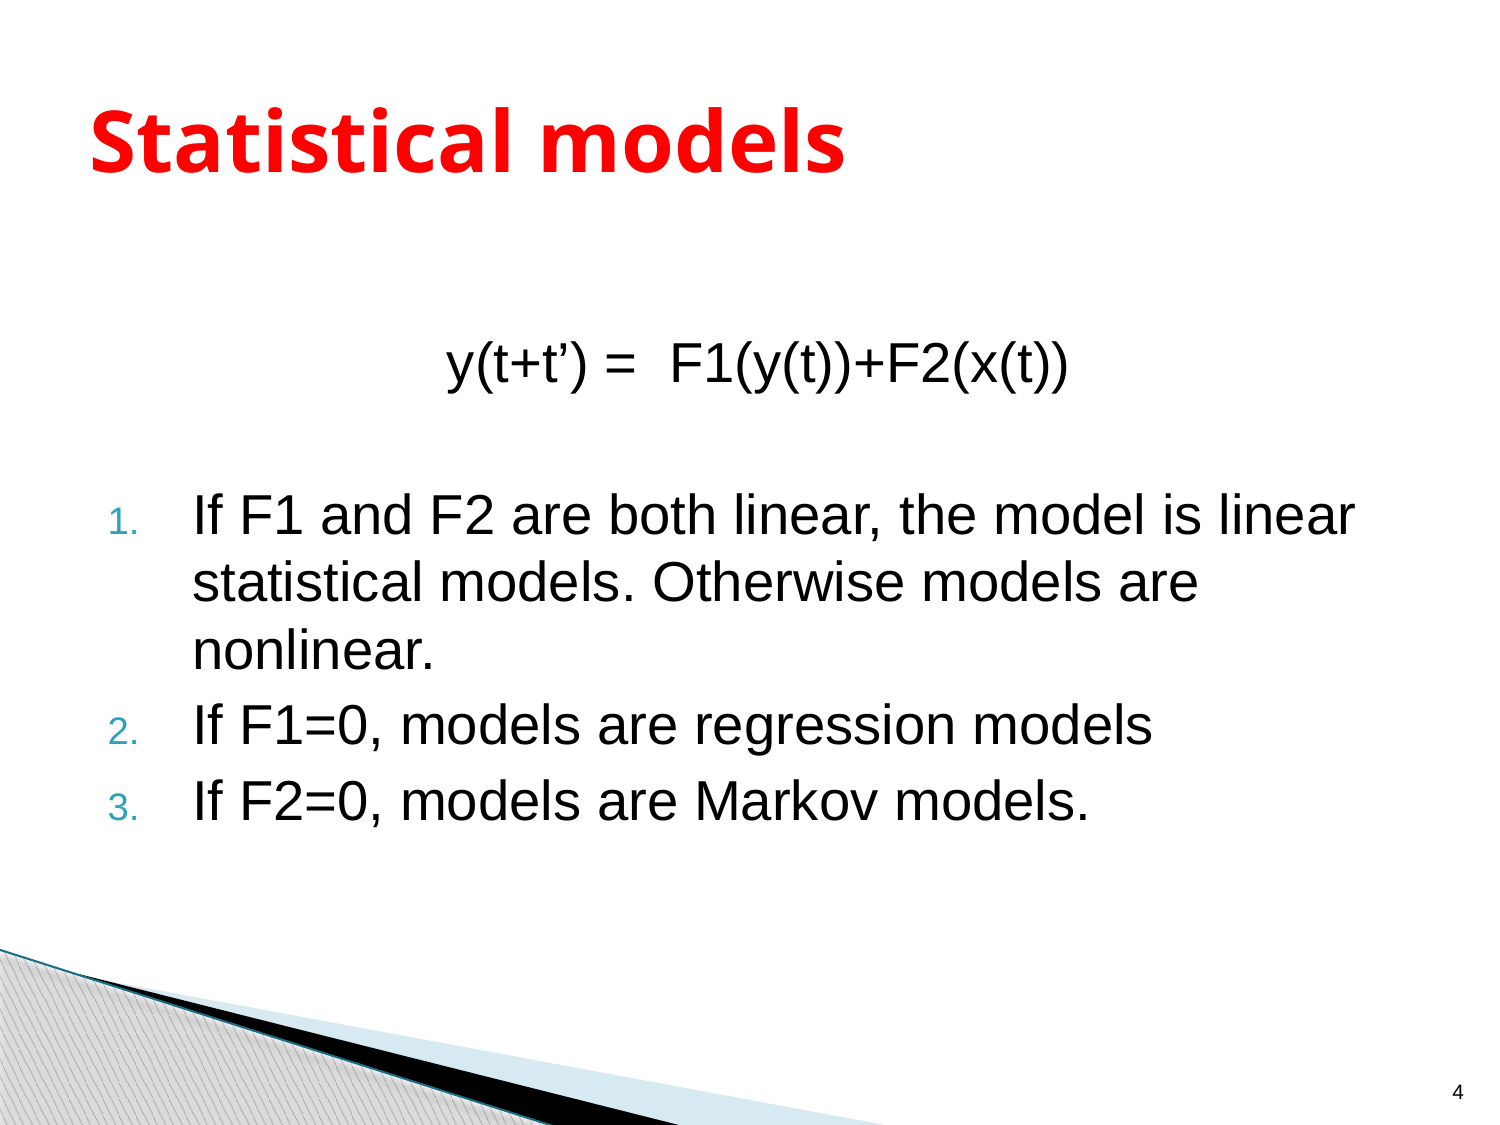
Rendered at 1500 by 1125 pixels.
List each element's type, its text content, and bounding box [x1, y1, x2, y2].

list y(t+t’) = F1(y(t))+F2(x(t)) If F1 and F2 are both linear, the model is linear statistical models. Otherwise models are nonlinear. If F1=0, models are regression models If F2=0, models are Markov models. [75, 243, 1425, 986]
slide_number 4 [1418, 1051, 1479, 1112]
title Statistical models [75, 45, 1425, 233]
